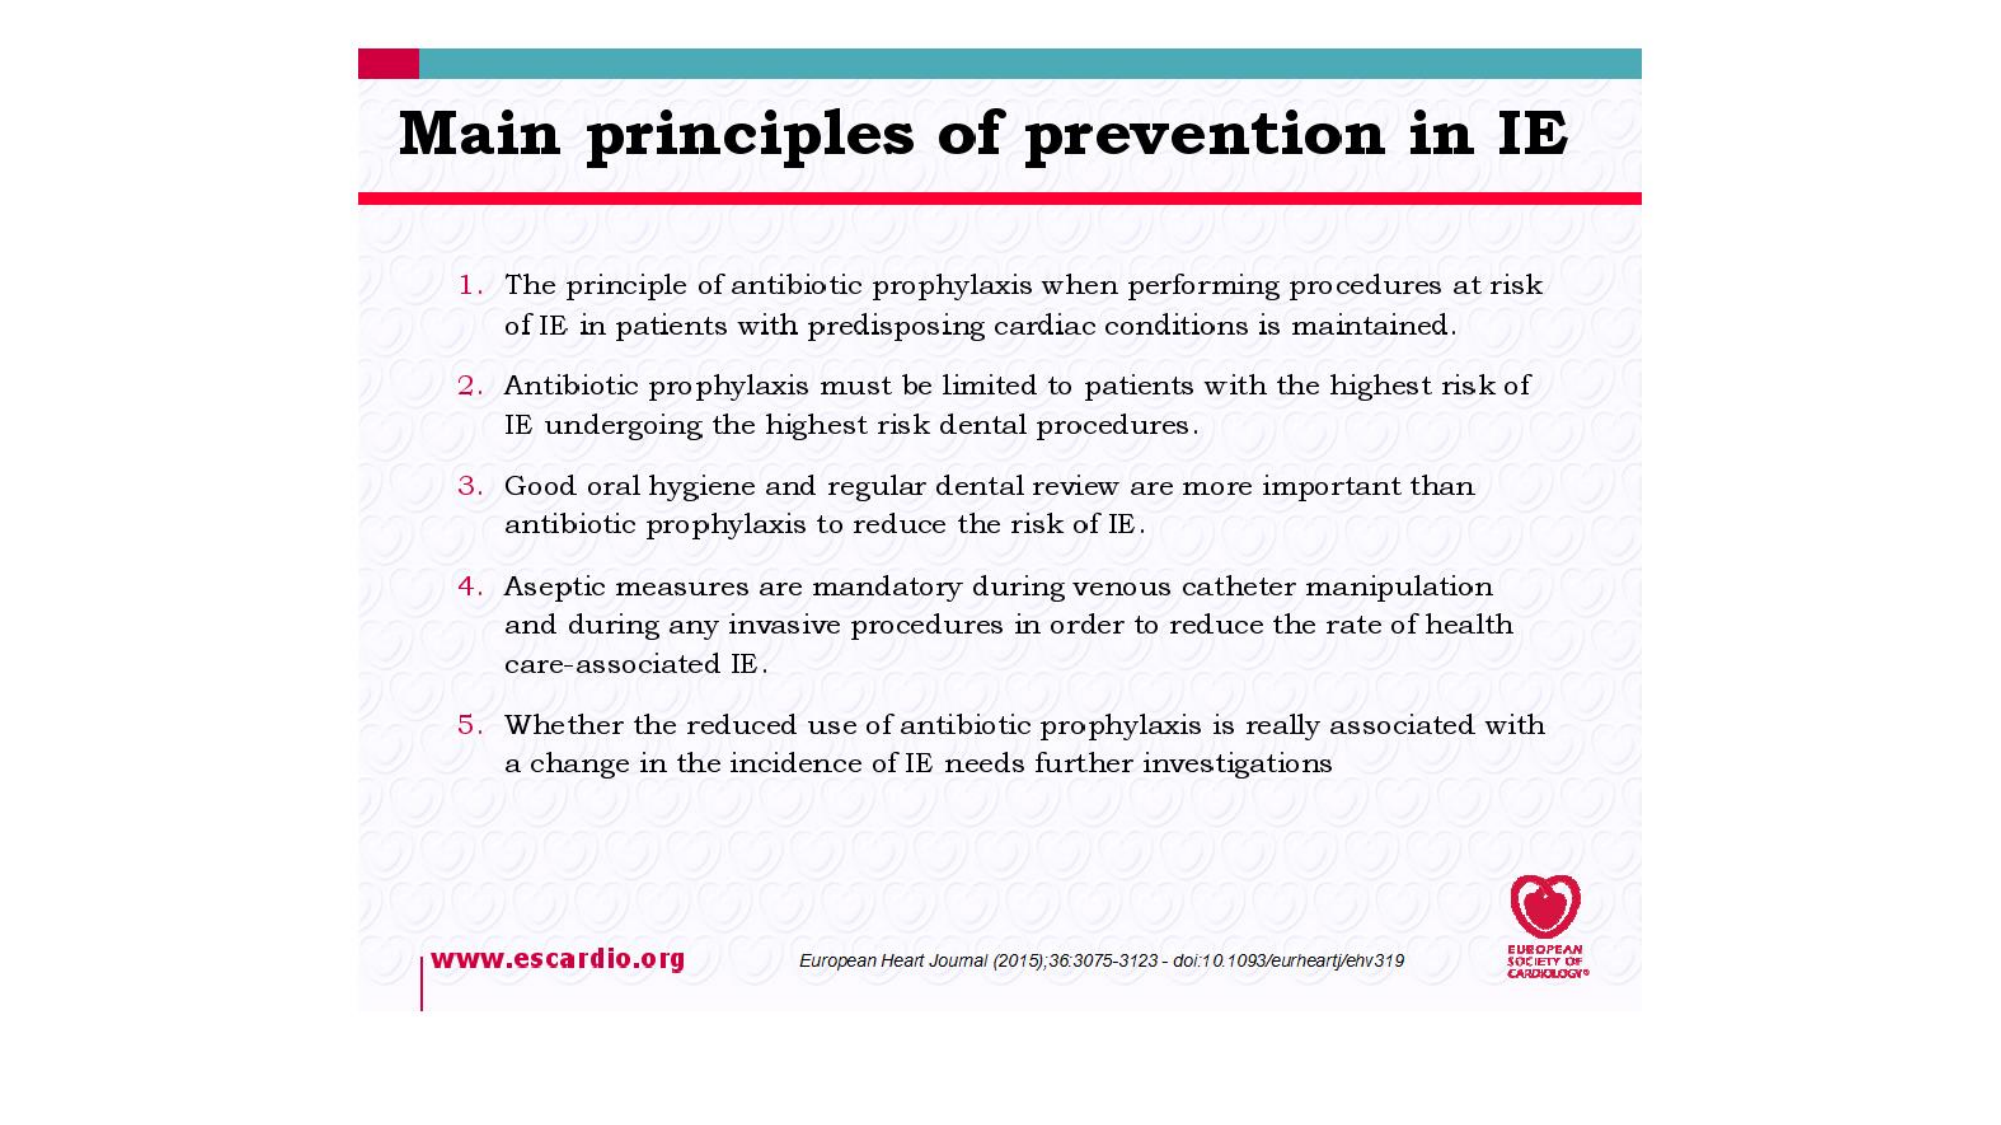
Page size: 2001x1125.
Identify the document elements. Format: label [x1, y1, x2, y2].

picture [249, 0, 1750, 1061]
